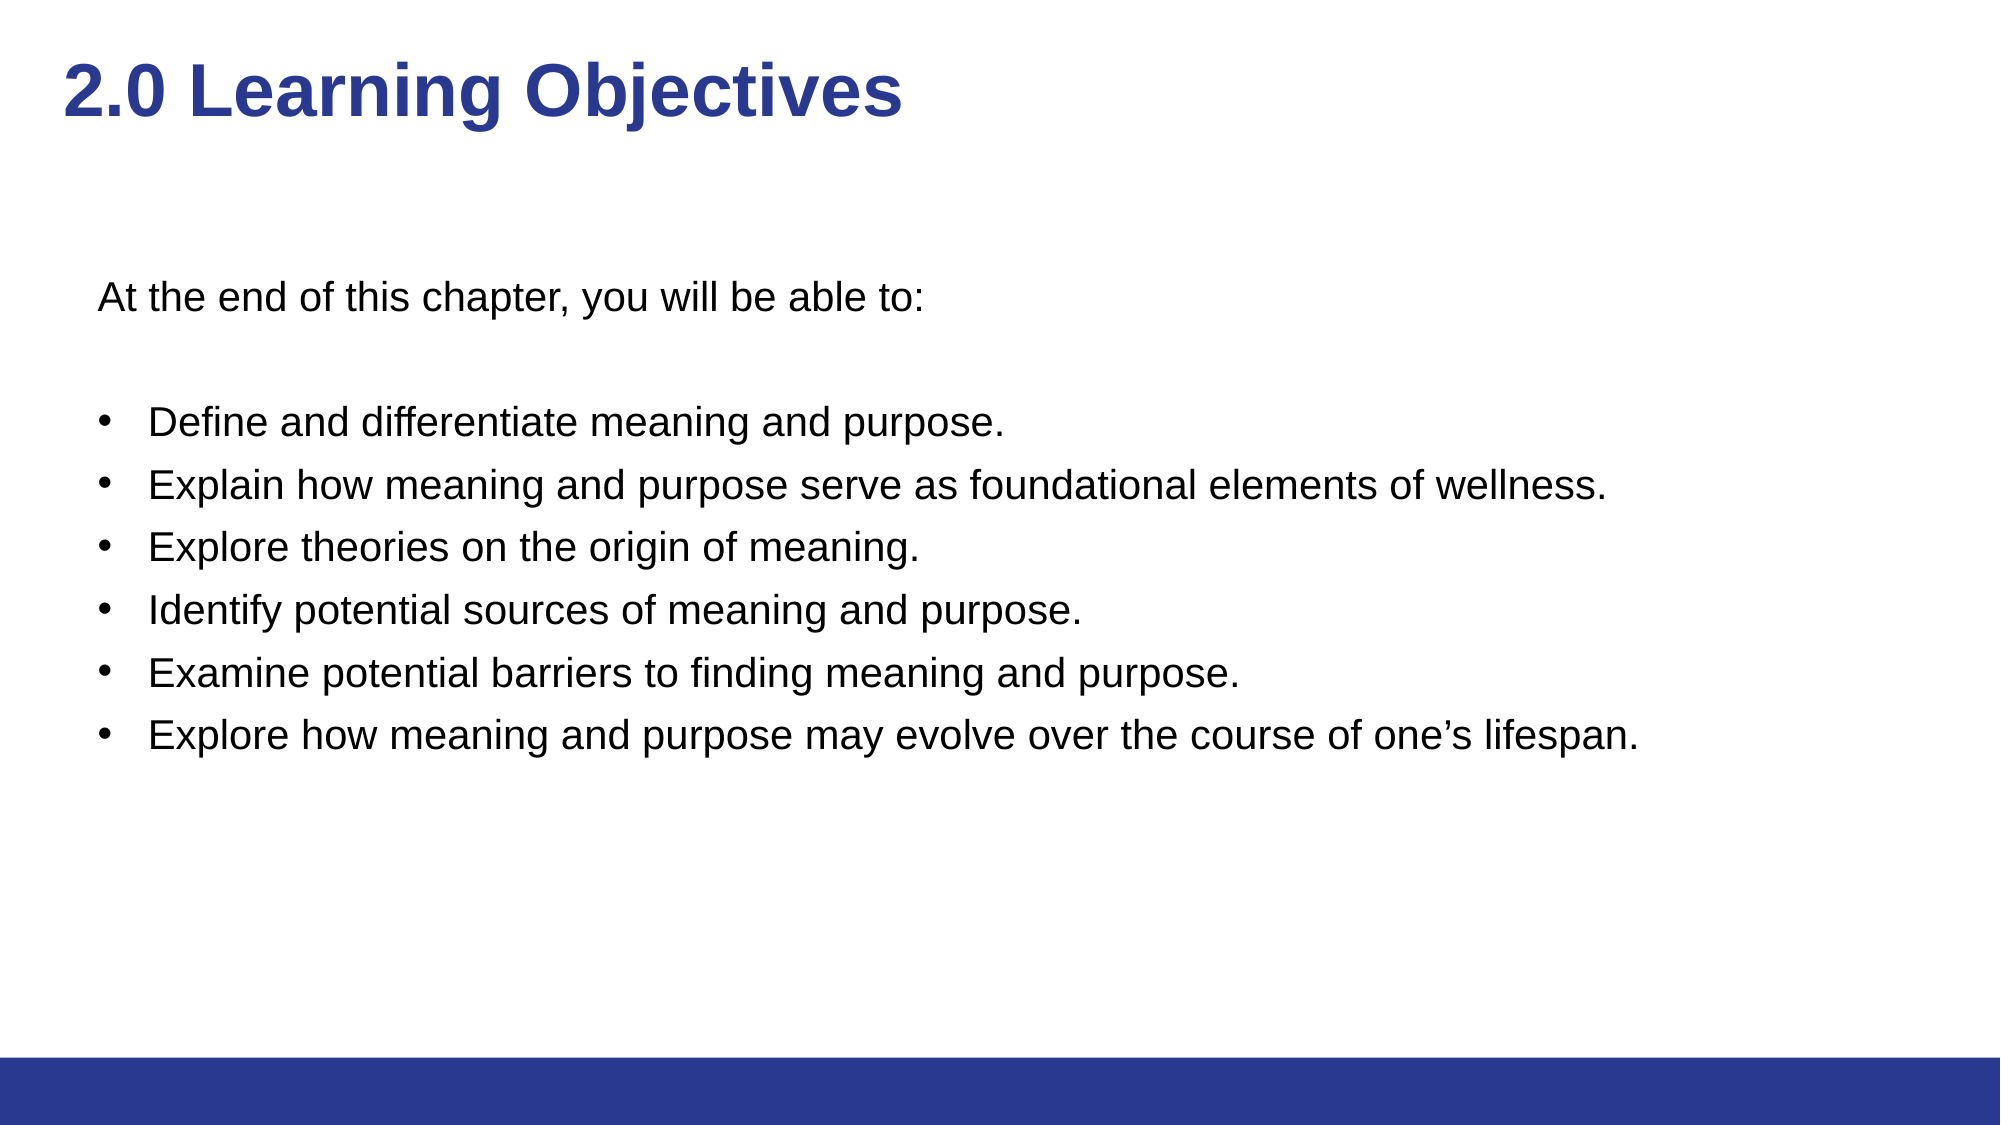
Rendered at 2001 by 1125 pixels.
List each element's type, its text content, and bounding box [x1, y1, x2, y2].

list At the end of this chapter, you will be able to: Define and differentiate meaning and purpose. Explain how meaning and purpose serve as foundational elements of wellness. Explore theories on the origin of meaning. Identify potential sources of meaning and purpose. Examine potential barriers to finding meaning and purpose. Explore how meaning and purpose may evolve over the course of one’s lifespan. [82, 262, 1918, 976]
title 2.0 Learning Objectives [48, 16, 1952, 169]
